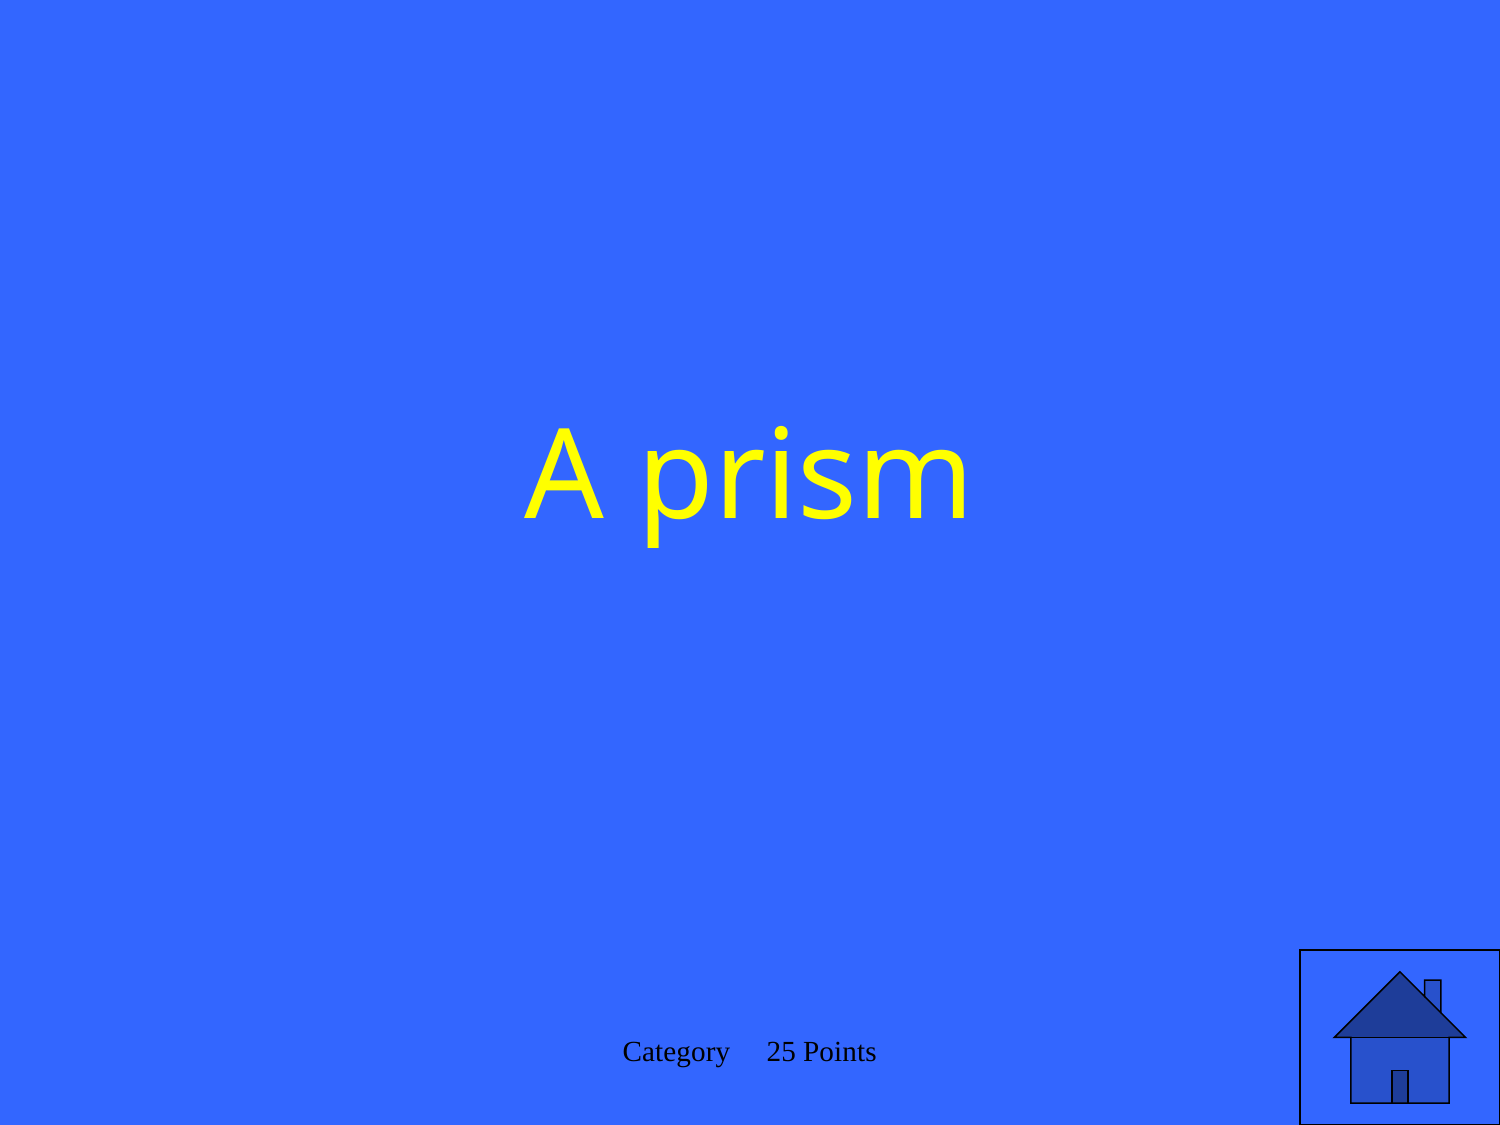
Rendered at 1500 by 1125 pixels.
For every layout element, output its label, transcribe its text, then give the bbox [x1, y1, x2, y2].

footer Category 25 Points [512, 1024, 988, 1101]
title A prism [112, 99, 1388, 838]
text_box [1149, 899, 1500, 1125]
text_box [1299, 950, 1500, 1125]
